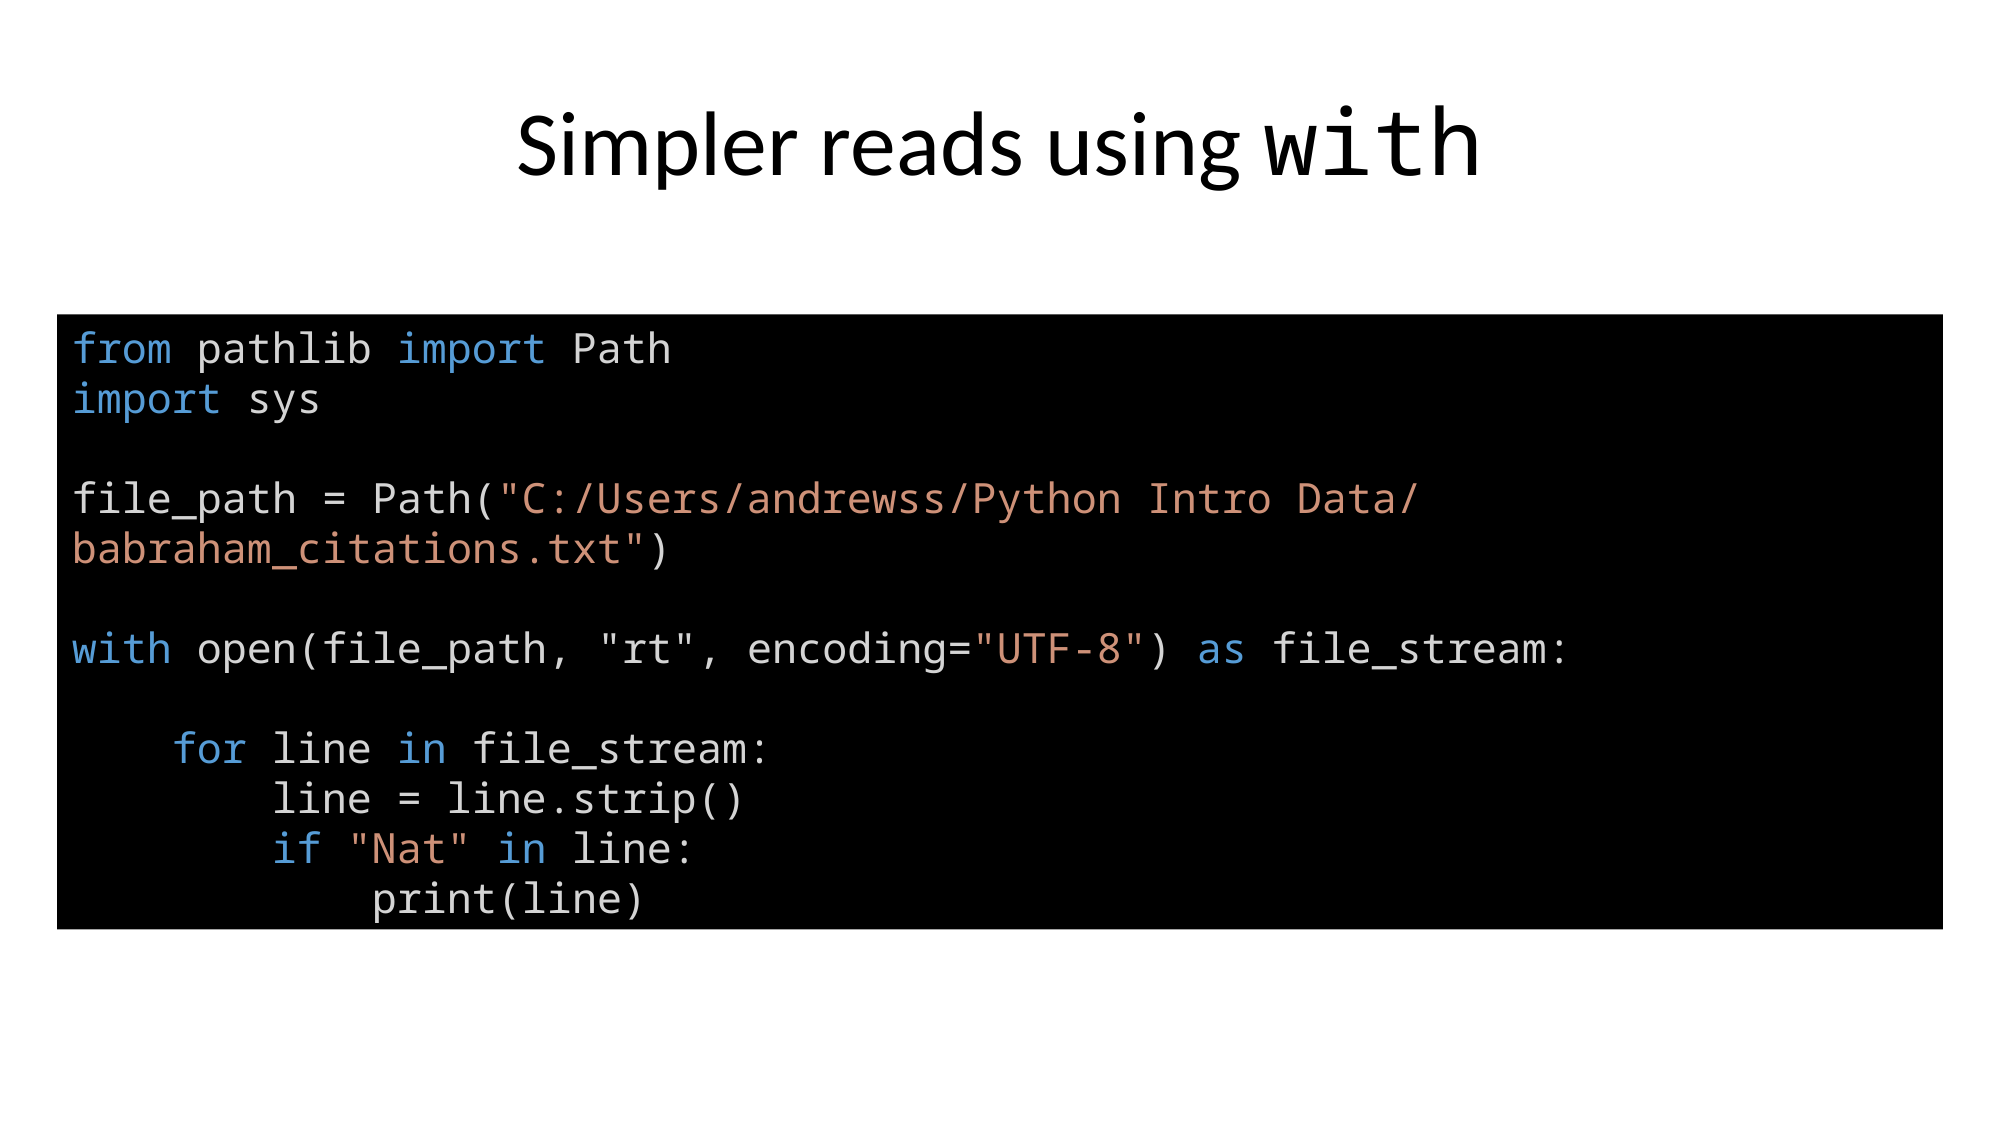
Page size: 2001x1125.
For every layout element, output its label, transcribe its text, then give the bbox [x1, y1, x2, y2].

text_box from pathlib import Path import sys file_path = Path("C:/Users/andrewss/Python Intro Data/babraham_citations.txt") with open(file_path, "rt", encoding="UTF-8") as file_stream: for line in file_stream: line = line.strip() if "Nat" in line: print(line) [57, 314, 1943, 930]
title Simpler reads using with [99, 45, 1900, 233]
